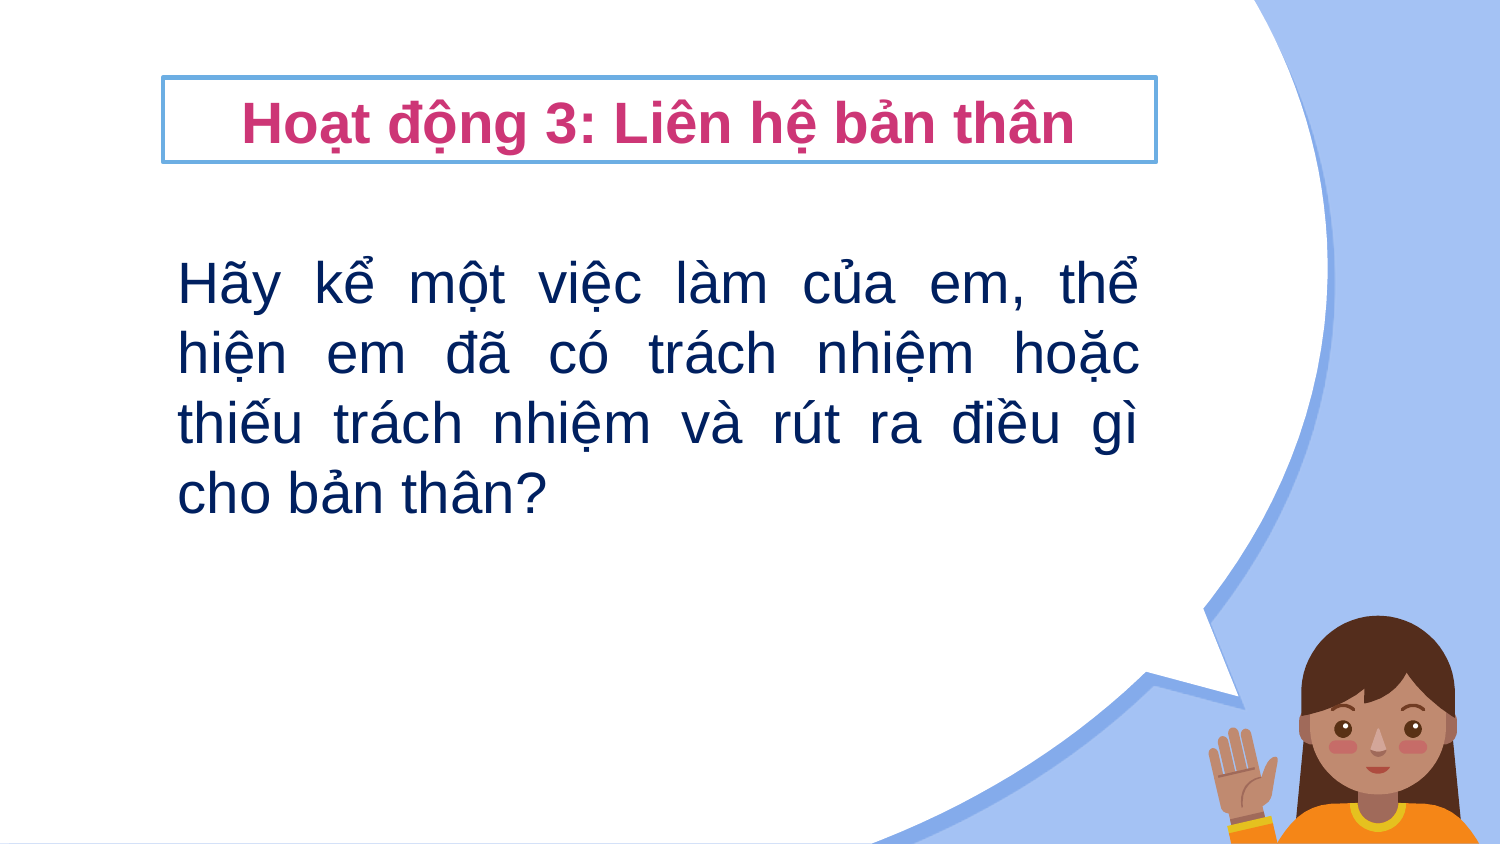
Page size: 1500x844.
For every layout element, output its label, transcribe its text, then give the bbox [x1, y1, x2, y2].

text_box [1208, 615, 1480, 844]
text_box Hãy kể một việc làm của em, thể hiện em đã có trách nhiệm hoặc thiếu trách nhiệm và rút ra điều gì cho bản thân? [162, 237, 1157, 533]
text_box Hoạt động 3: Liên hệ bản thân [161, 75, 1158, 164]
